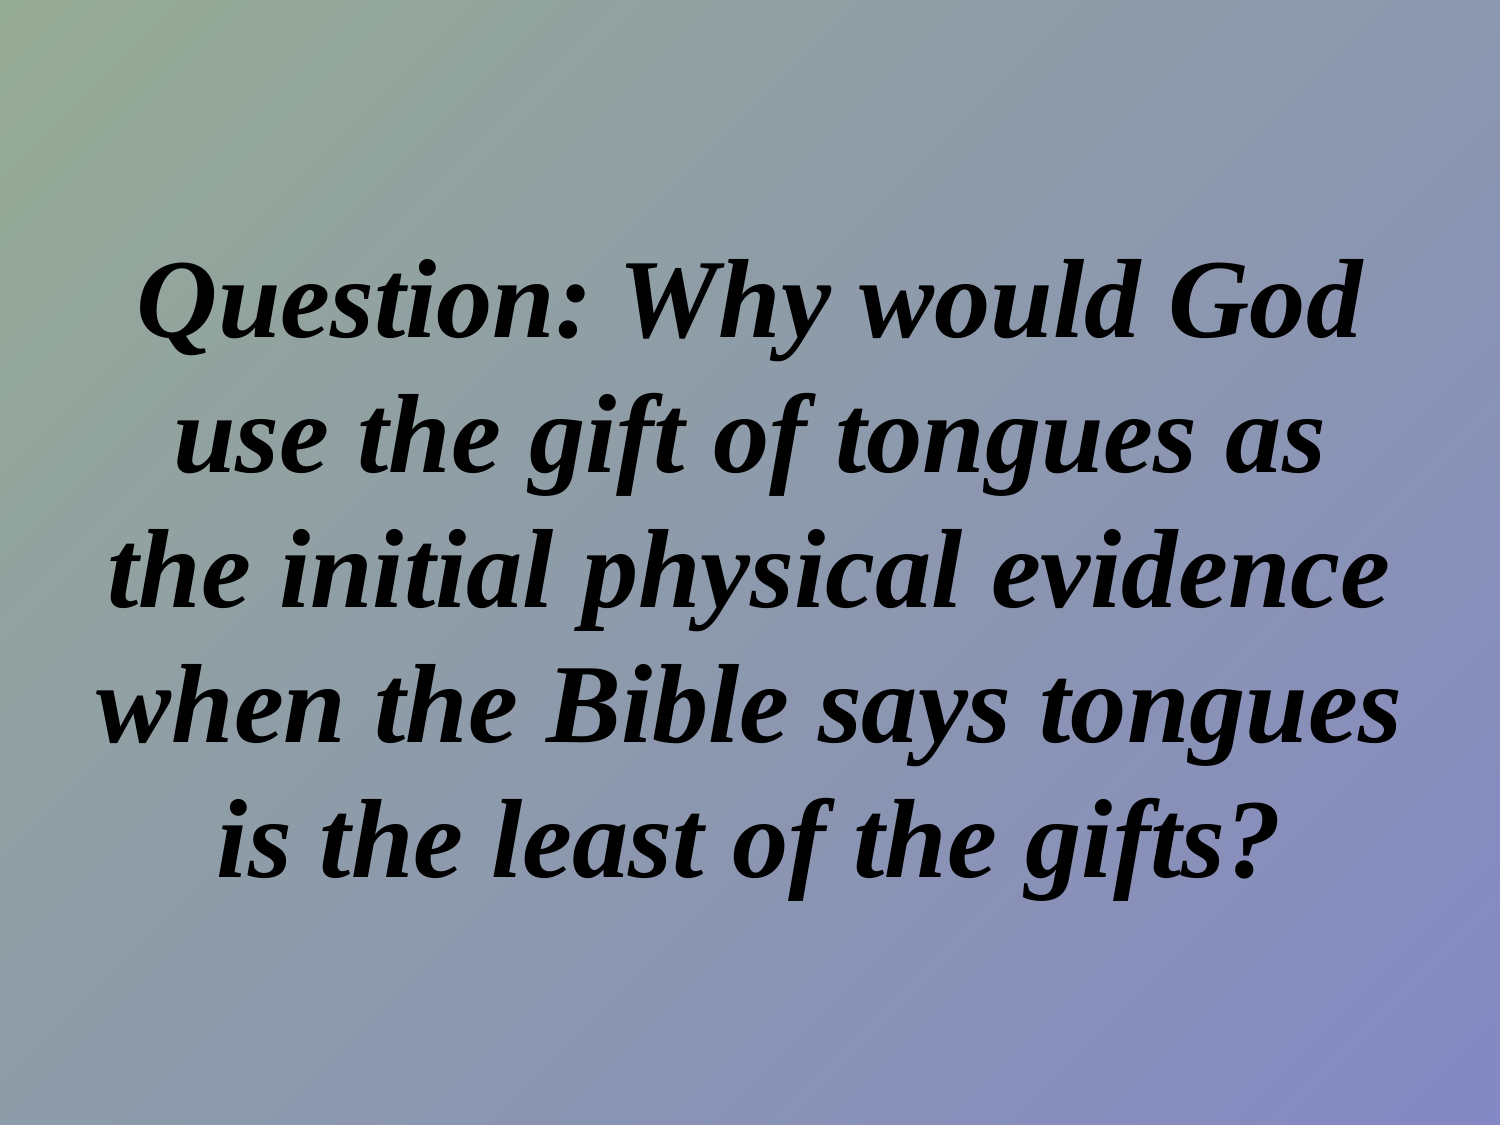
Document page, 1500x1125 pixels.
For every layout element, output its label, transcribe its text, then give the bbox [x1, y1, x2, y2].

title Question: Why would God use the gift of tongues as the initial physical evidence when the Bible says tongues is the least of the gifts? [74, 99, 1426, 1026]
